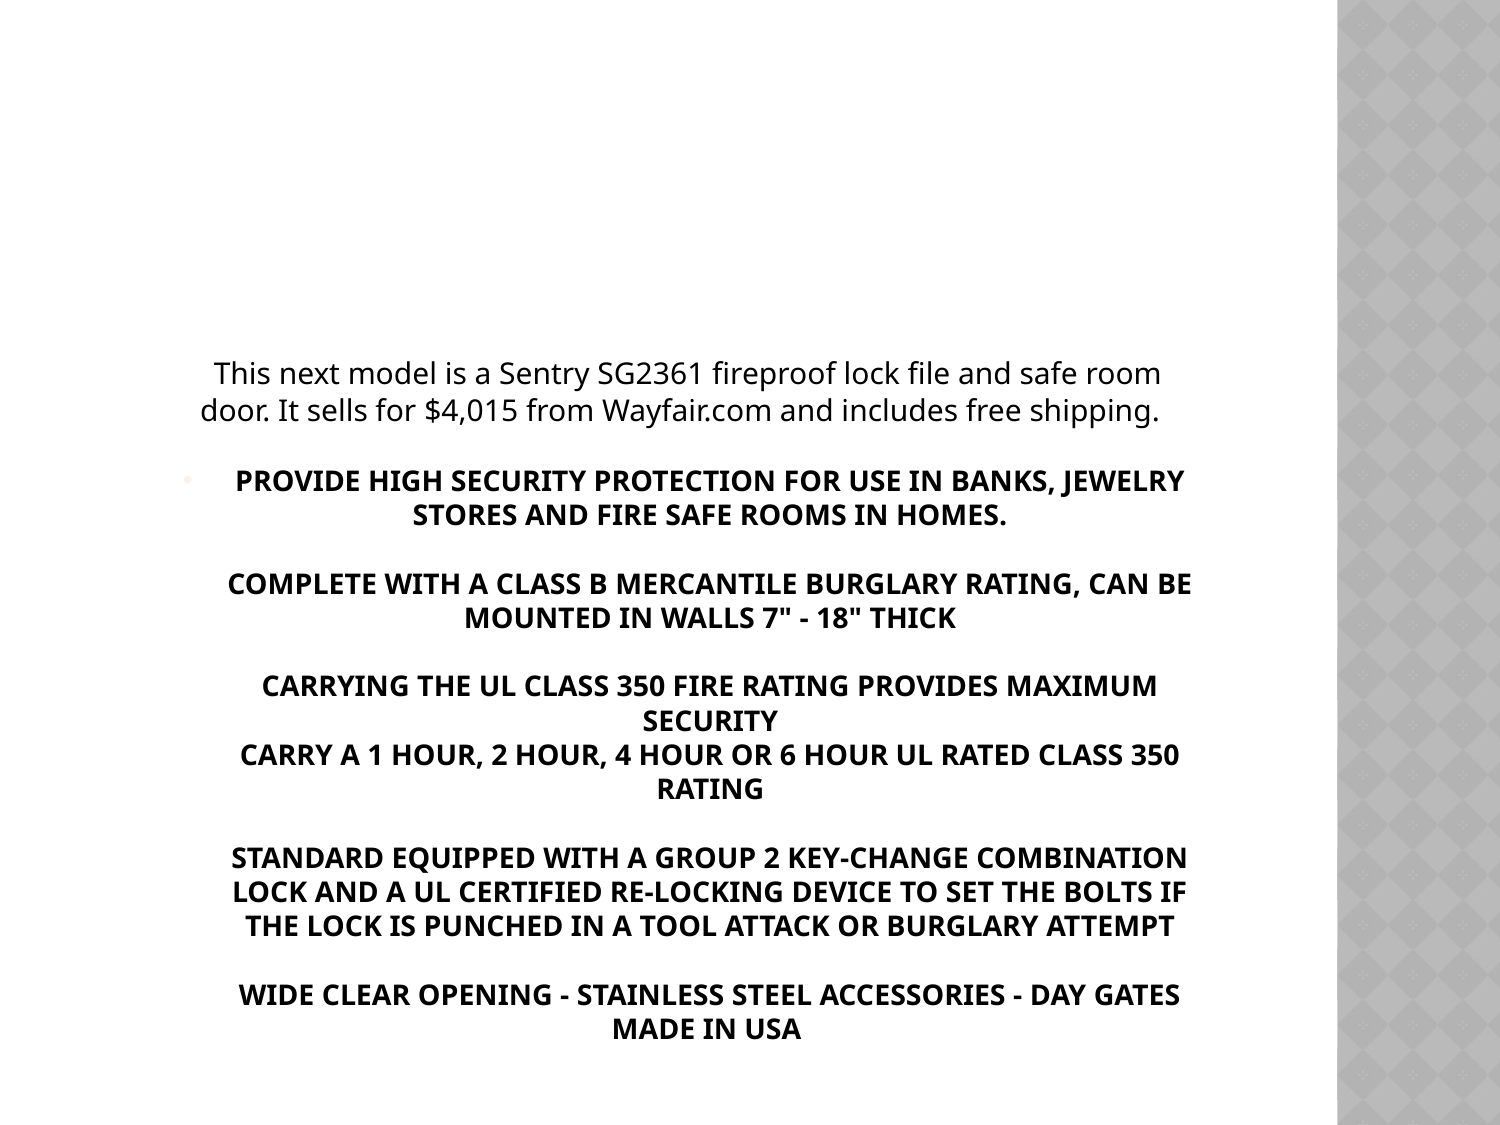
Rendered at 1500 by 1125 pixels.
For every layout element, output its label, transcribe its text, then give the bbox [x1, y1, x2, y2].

title Provide high security protection for use in banks, jewelry stores and fire safe rooms in homes. Complete with a Class B Mercantile Burglary rating, can be mounted in walls 7" - 18" thick Carrying the UL Class 350 fire rating provides maximum security Carry a 1 hour, 2 hour, 4 hour or 6 hour UL Rated Class 350 rating Standard equipped with a Group 2 key-change combination lock and a UL certified re-locking device to set the bolts if the lock is punched in a tool attack or burglary attempt Wide clear opening - stainless steel accessories - day gates Made in USA [174, 462, 1202, 1088]
list This next model is a Sentry SG2361 fireproof lock file and safe room door. It sells for $4,015 from Wayfair.com and includes free shipping. [174, 312, 1202, 435]
